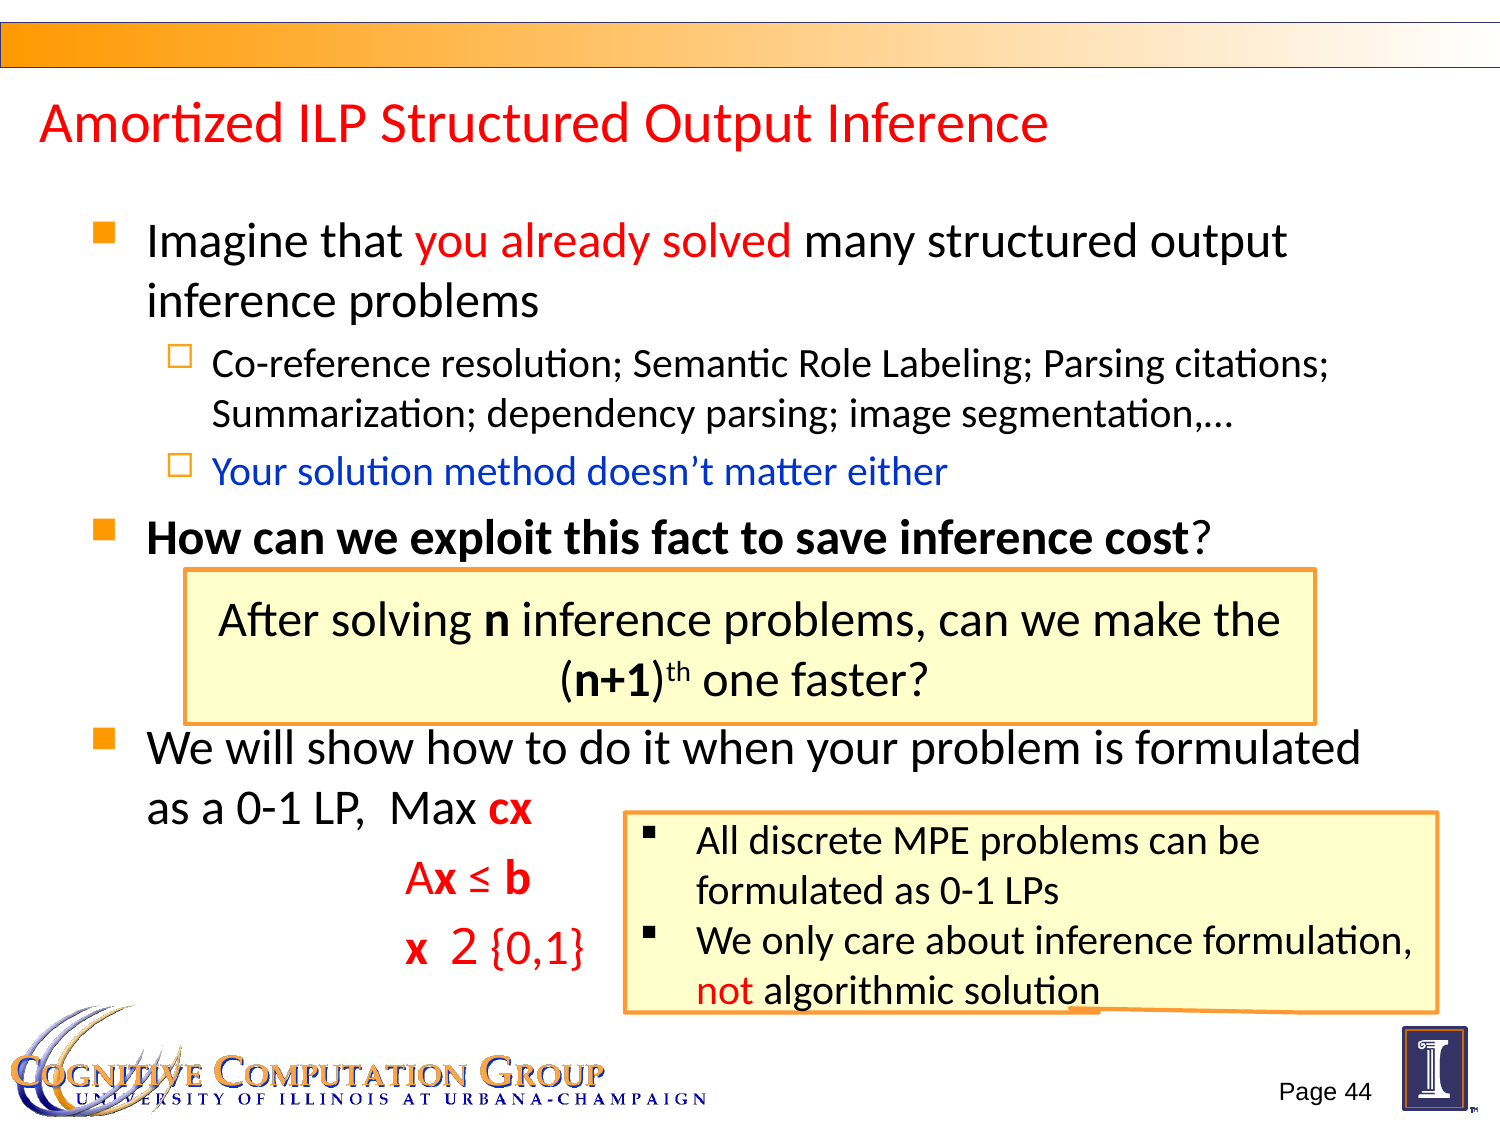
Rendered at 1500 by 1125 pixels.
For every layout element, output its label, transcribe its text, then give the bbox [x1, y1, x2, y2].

text_box All discrete MPE problems can be formulated as 0-1 LPs We only care about inference formulation, not algorithmic solution [622, 810, 1440, 1015]
slide_number Page 44 [1237, 1074, 1388, 1113]
text_box After solving n inference problems, can we make the (n+1)th one faster? [183, 567, 1317, 726]
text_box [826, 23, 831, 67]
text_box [562, 23, 566, 67]
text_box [650, 23, 654, 67]
title Amortized ILP Structured Output Inference [24, 75, 1375, 163]
picture [0, 1000, 713, 1125]
list Imagine that you already solved many structured output inference problems Co-reference resolution; Semantic Role Labeling; Parsing citations; Summarization; dependency parsing; image segmentation,… Your solution method doesn’t matter either How can we exploit this fact to save inference cost? We will show how to do it when your problem is formulated as a 0-1 LP, Max cx Ax ≤ b x 2 {0,1} [75, 200, 1425, 1013]
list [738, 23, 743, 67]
text_box If [914, 23, 919, 67]
